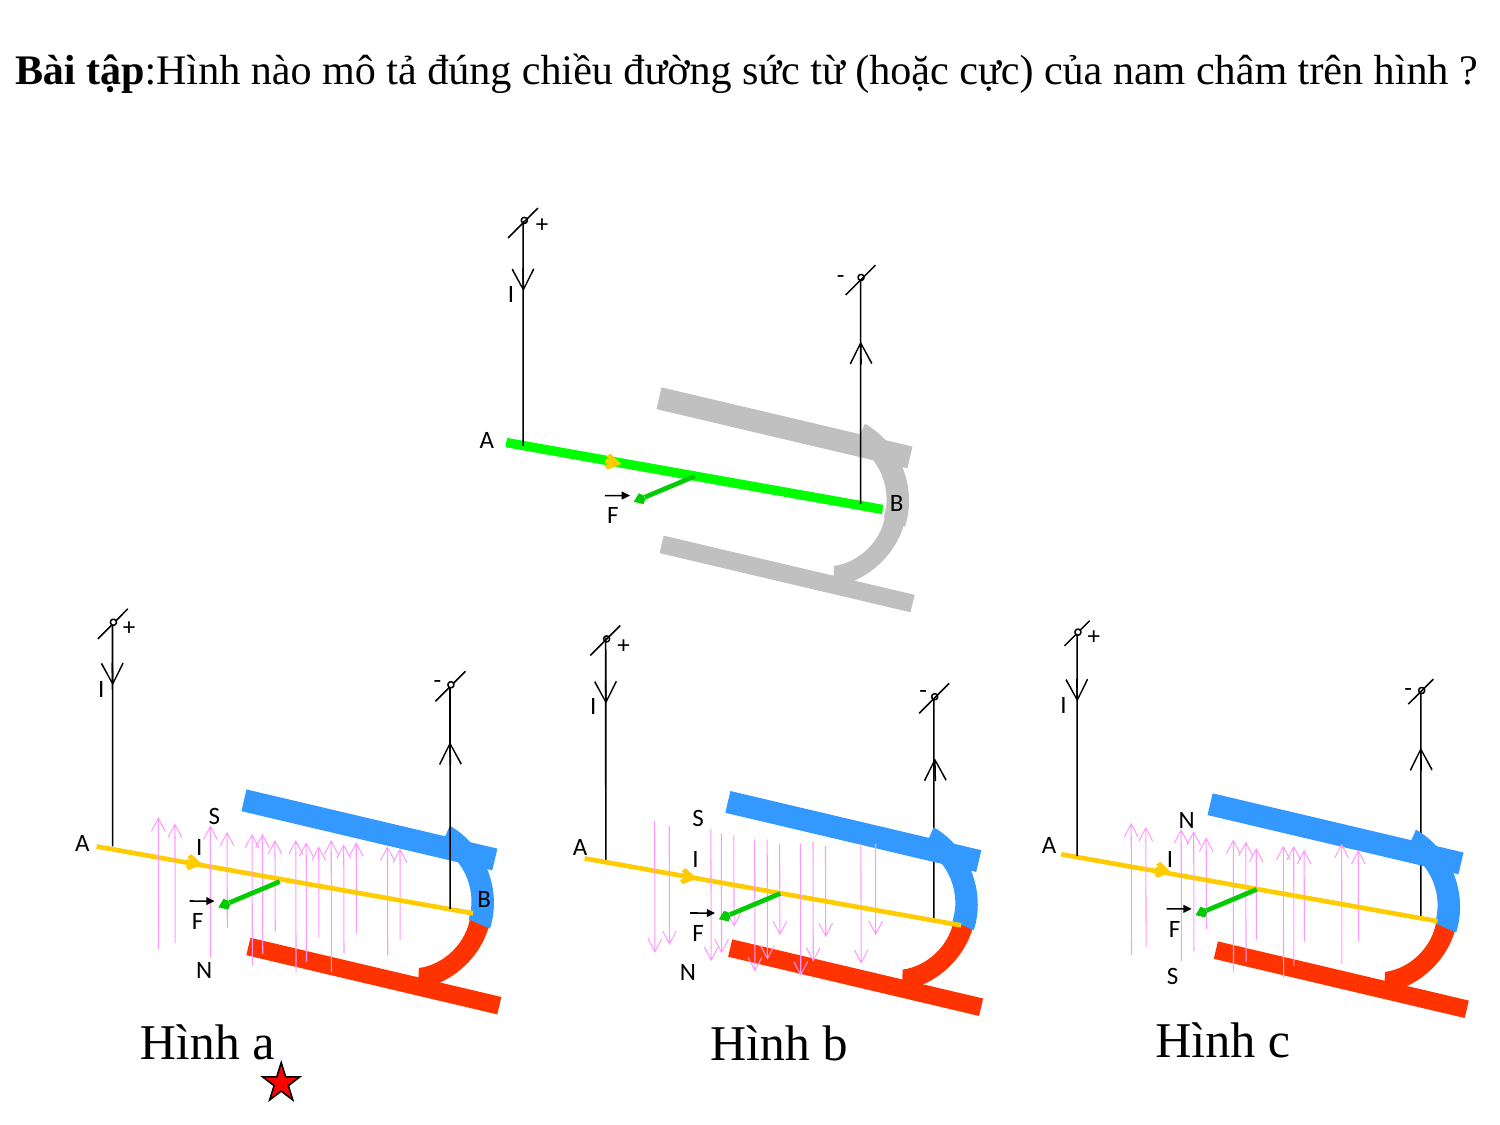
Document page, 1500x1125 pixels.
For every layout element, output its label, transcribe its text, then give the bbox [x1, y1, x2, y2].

list Bài tập:Hình nào mô tả đúng chiều đường sức từ (hoặc cực) của nam châm trên hình ? [0, 0, 1500, 113]
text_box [558, 620, 1021, 1023]
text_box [1026, 612, 1500, 1027]
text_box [60, 602, 538, 1021]
text_box Hình c [1140, 1036, 1425, 1075]
text_box [262, 1062, 300, 1100]
text_box Hình b [695, 1032, 913, 1078]
text_box Hình a [125, 1029, 368, 1077]
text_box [464, 199, 951, 586]
